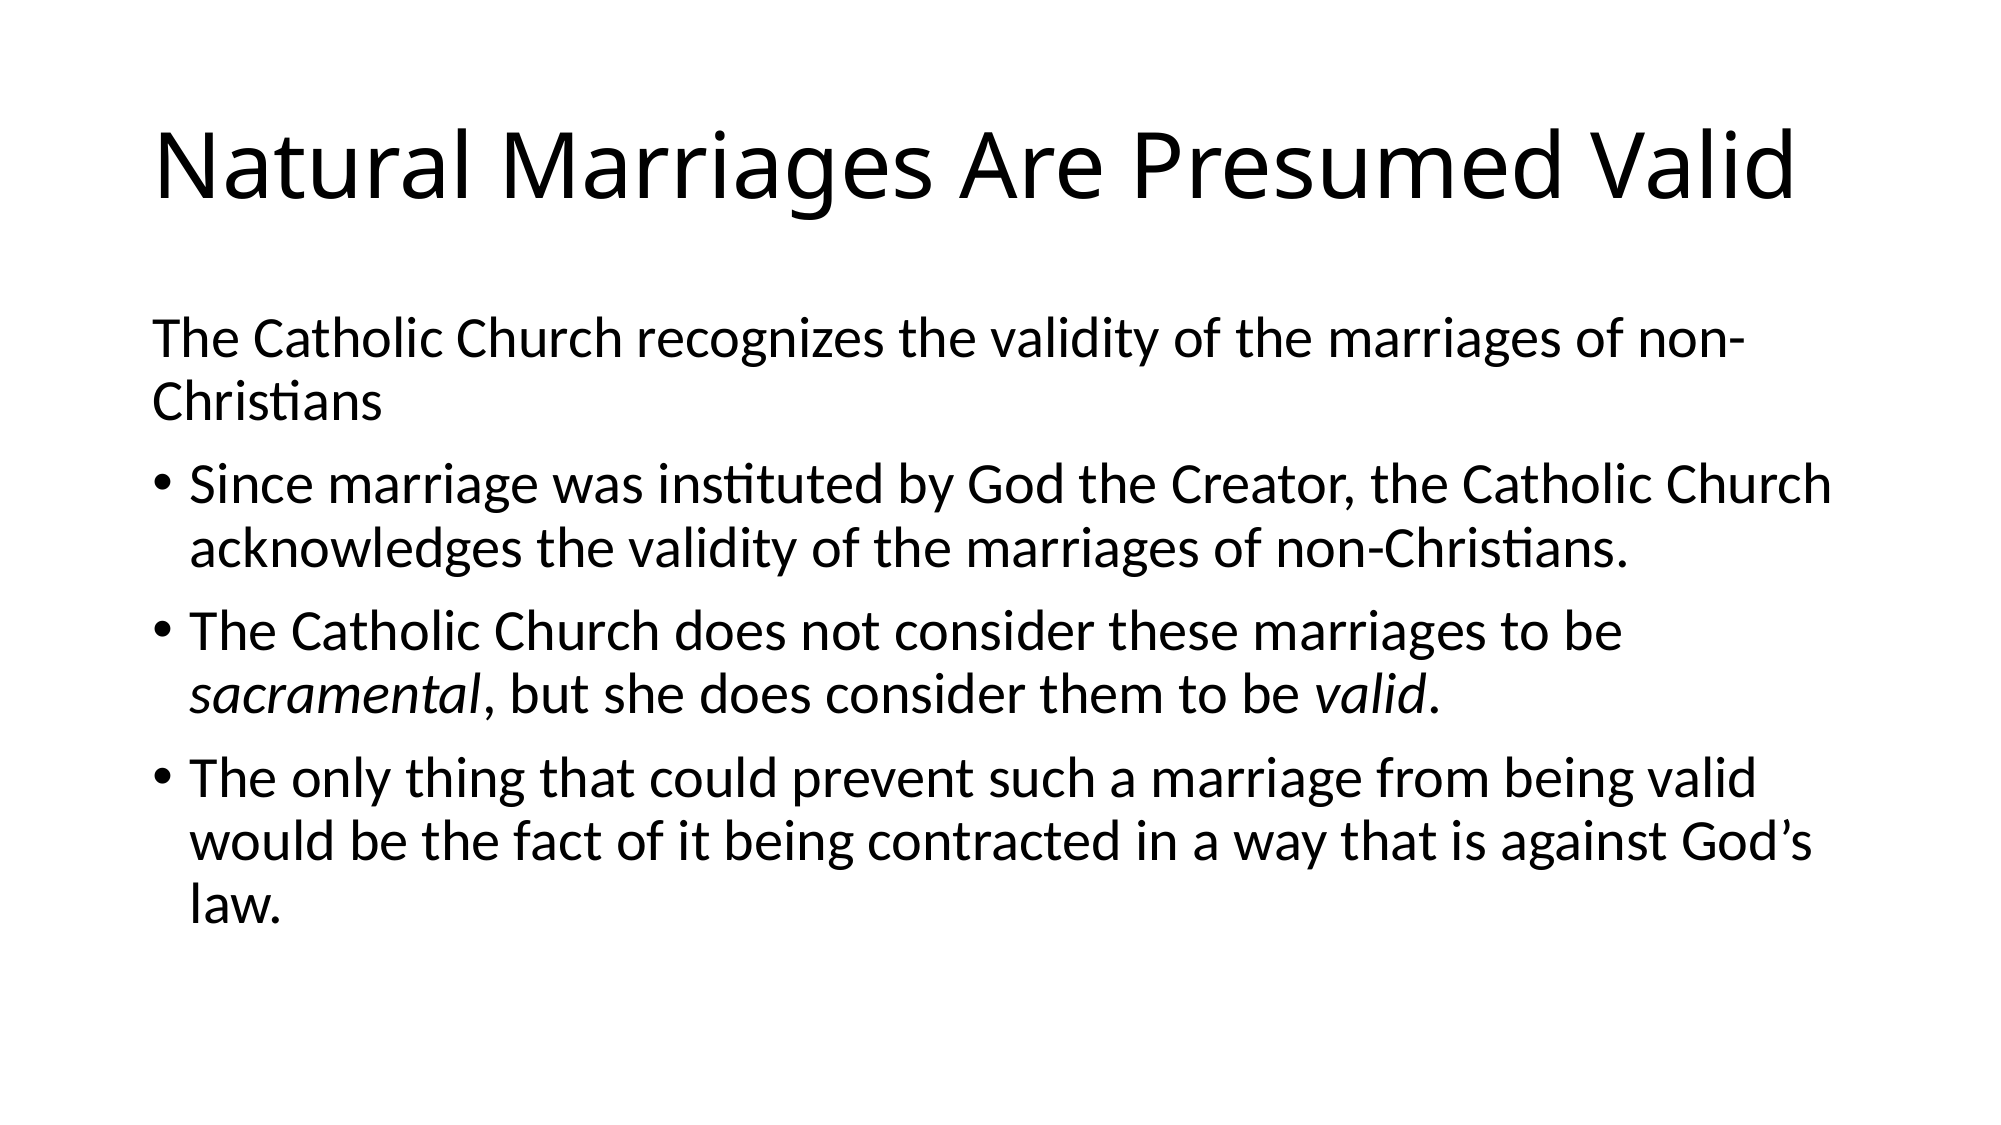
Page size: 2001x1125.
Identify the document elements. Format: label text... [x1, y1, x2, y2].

title Natural Marriages Are Presumed Valid [137, 59, 1863, 278]
list The Catholic Church recognizes the validity of the marriages of non-Christians Since marriage was instituted by God the Creator, the Catholic Church acknowledges the validity of the marriages of non-Christians. The Catholic Church does not consider these marriages to be sacramental, but she does consider them to be valid. The only thing that could prevent such a marriage from being valid would be the fact of it being contracted in a way that is against God’s law. [137, 299, 1863, 1014]
